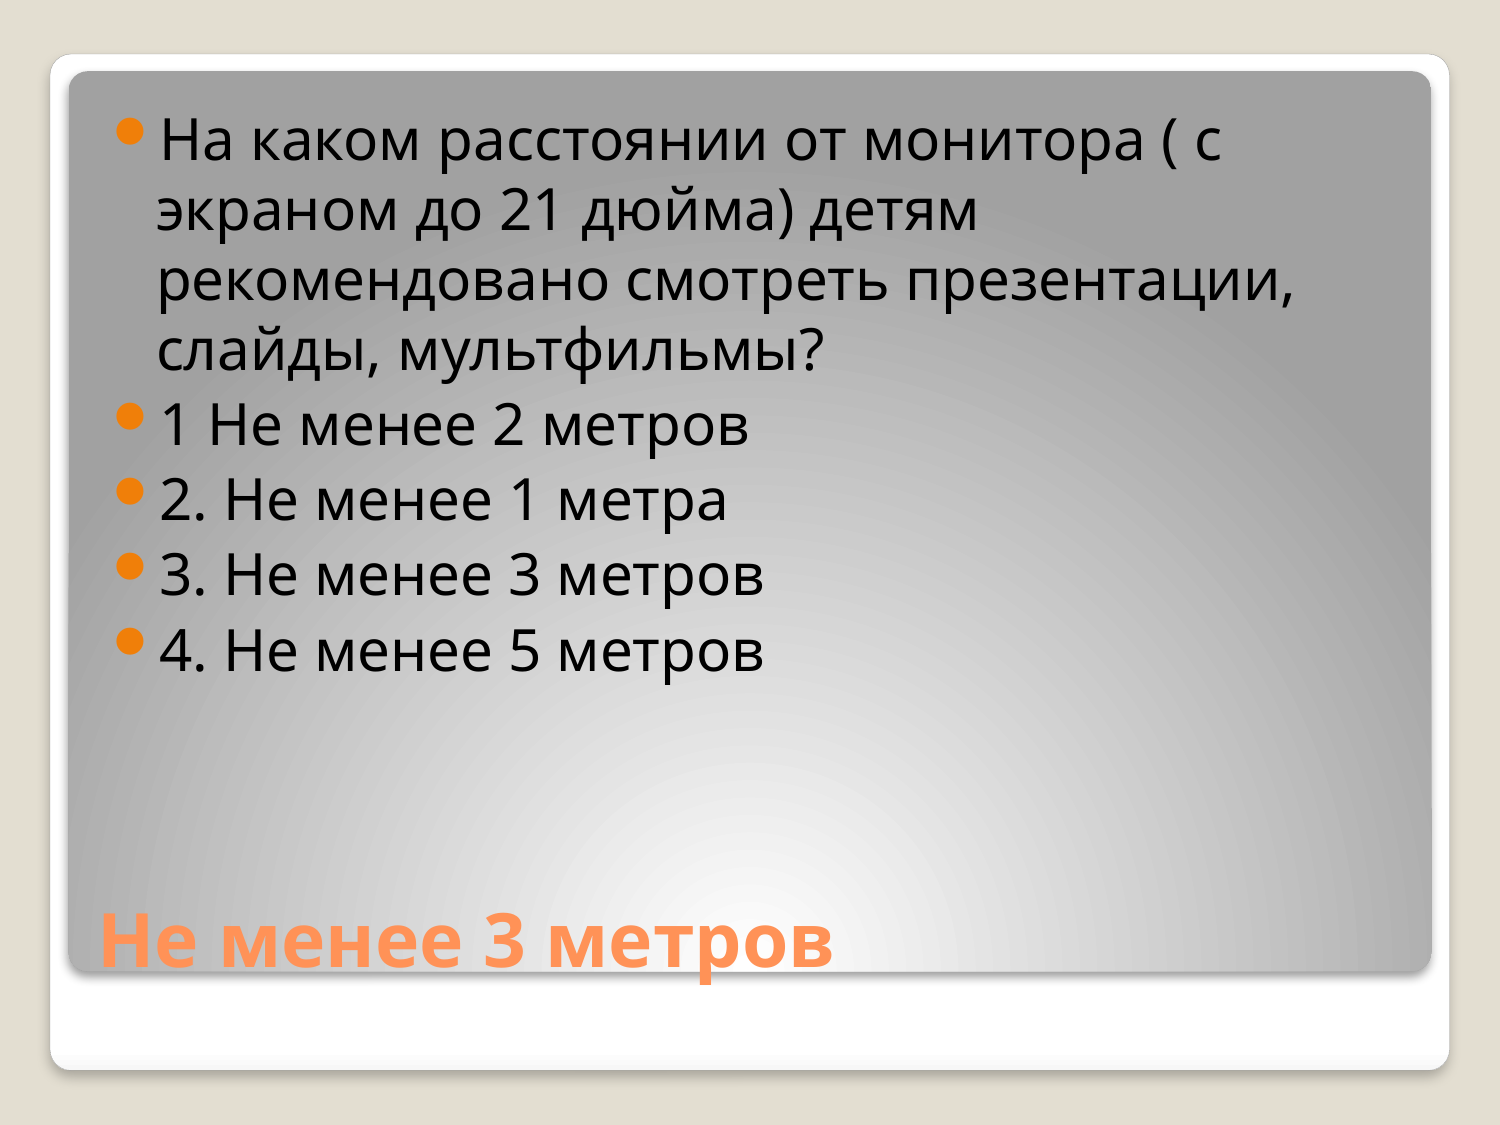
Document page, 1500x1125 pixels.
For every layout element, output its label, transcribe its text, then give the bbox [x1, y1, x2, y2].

title Не менее 3 метров [82, 817, 1425, 990]
list На каком расстоянии от монитора ( с экраном до 21 дюйма) детям рекомендовано смотреть презентации, слайды, мультфильмы? 1 Не менее 2 метров 2. Не менее 1 метра 3. Не менее 3 метров 4. Не менее 5 метров [82, 86, 1425, 774]
